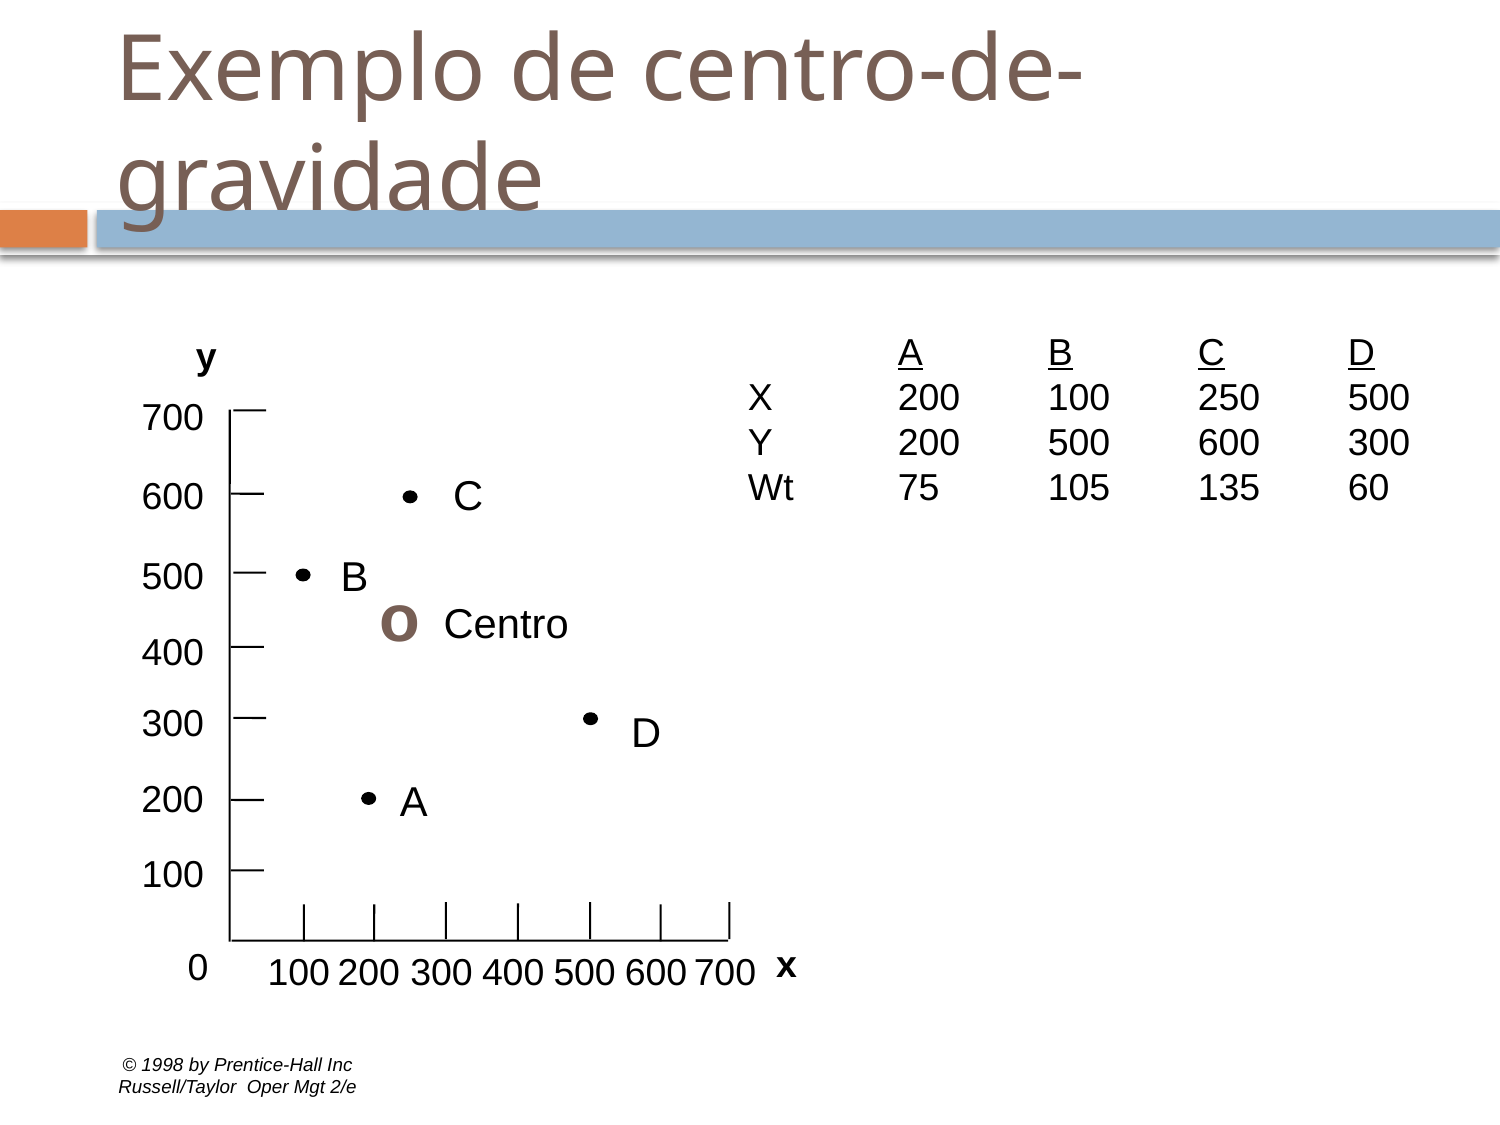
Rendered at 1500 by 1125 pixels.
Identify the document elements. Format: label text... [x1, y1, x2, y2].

title Exemplo de centro-de-gravidade [100, 37, 1438, 200]
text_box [0, 320, 1437, 1113]
